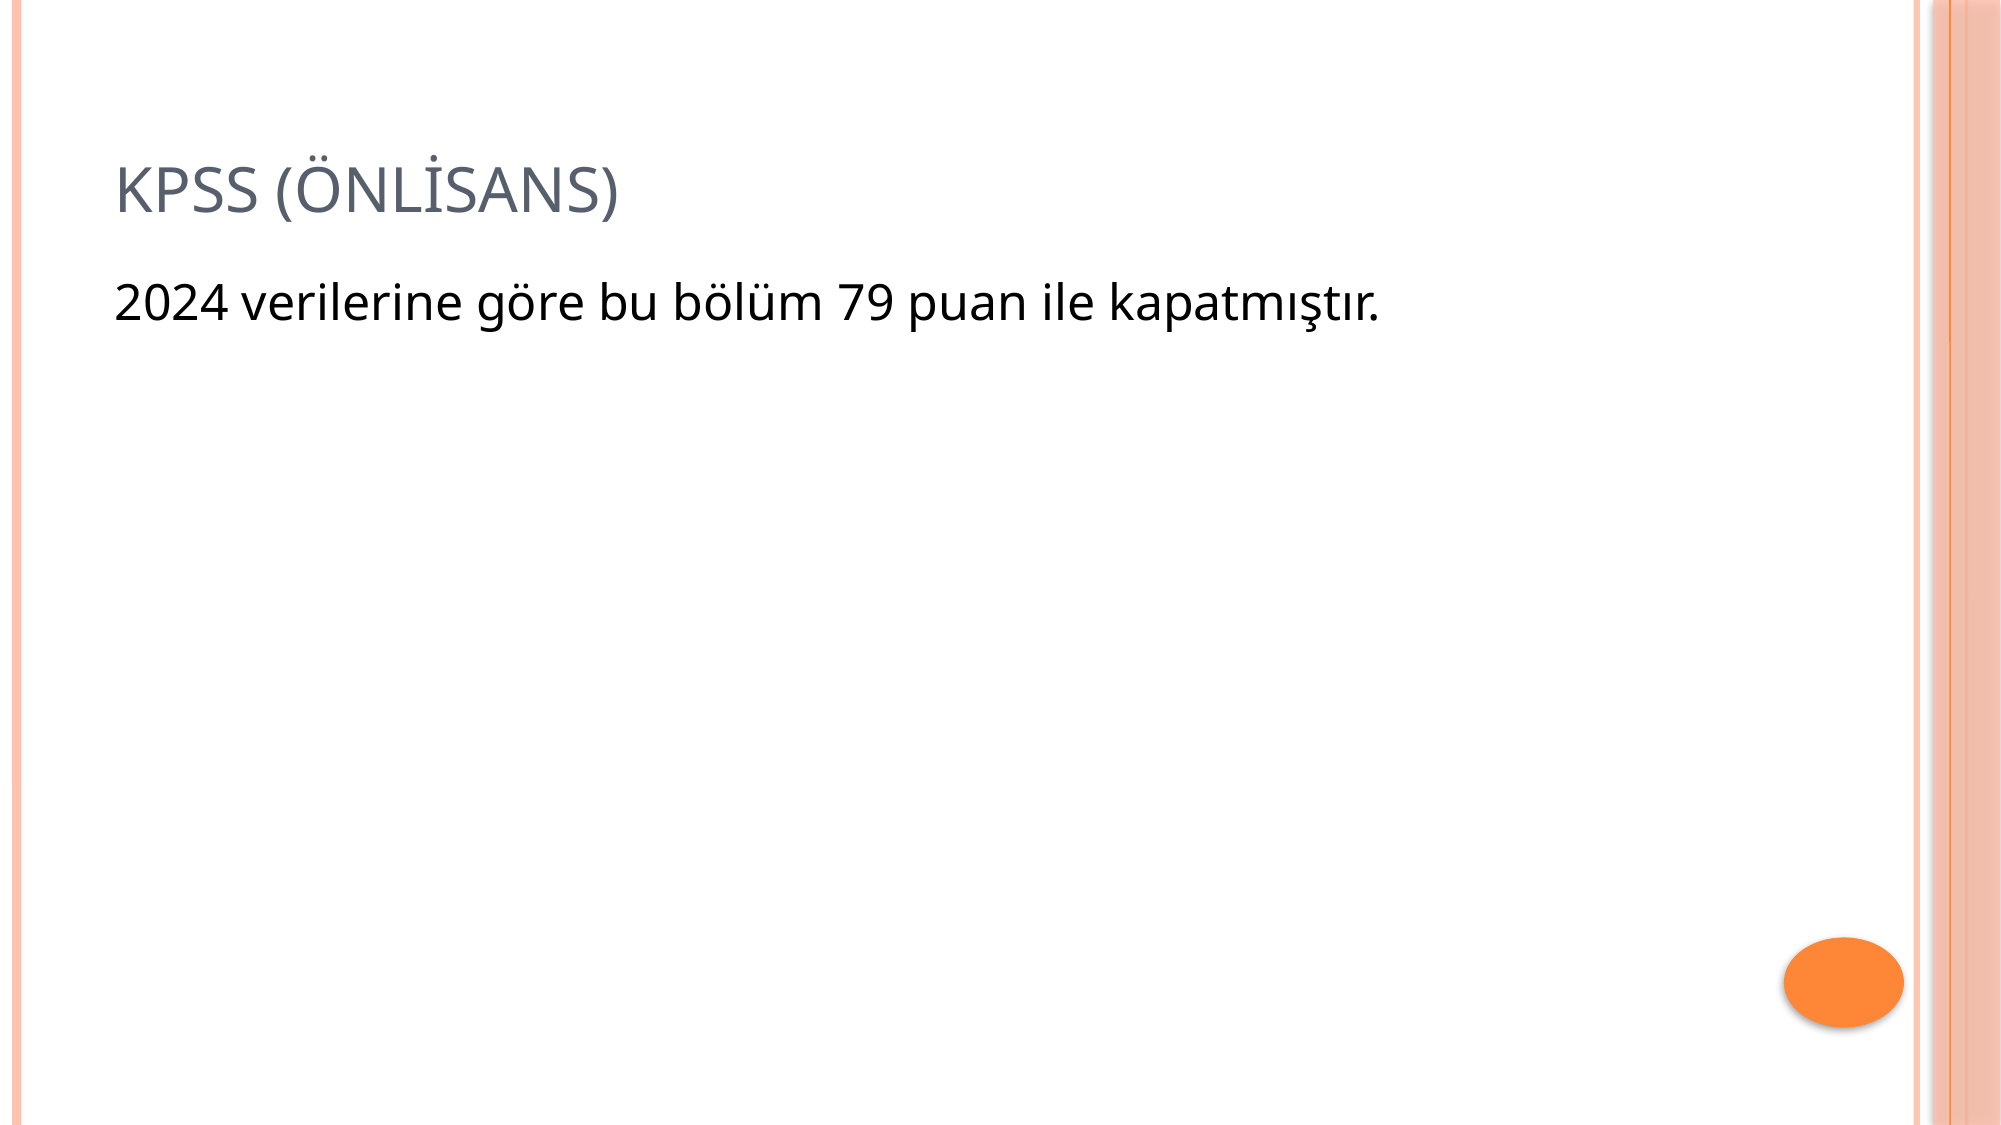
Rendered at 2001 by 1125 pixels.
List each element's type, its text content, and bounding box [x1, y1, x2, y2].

title KPSS (ÖNLİSANS) [99, 45, 1734, 233]
list 2024 verilerine göre bu bölüm 79 puan ile kapatmıştır. [99, 262, 1734, 1062]
